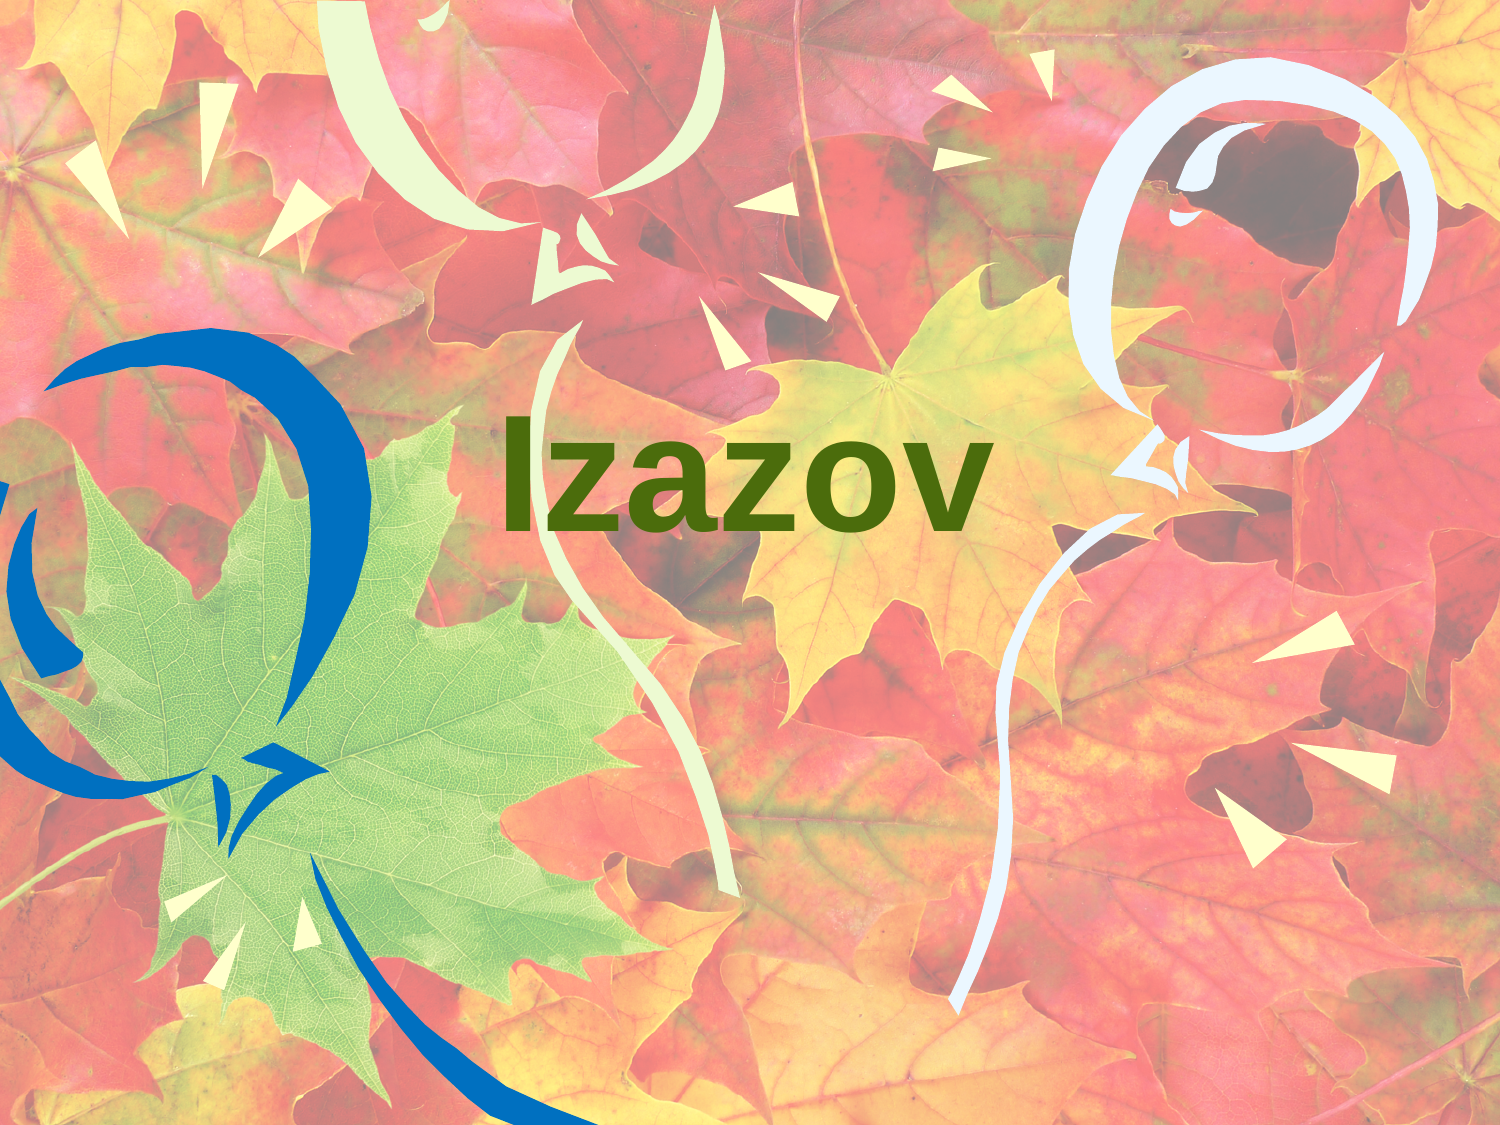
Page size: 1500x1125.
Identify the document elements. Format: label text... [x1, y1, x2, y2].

title Izazov [237, 274, 1254, 576]
